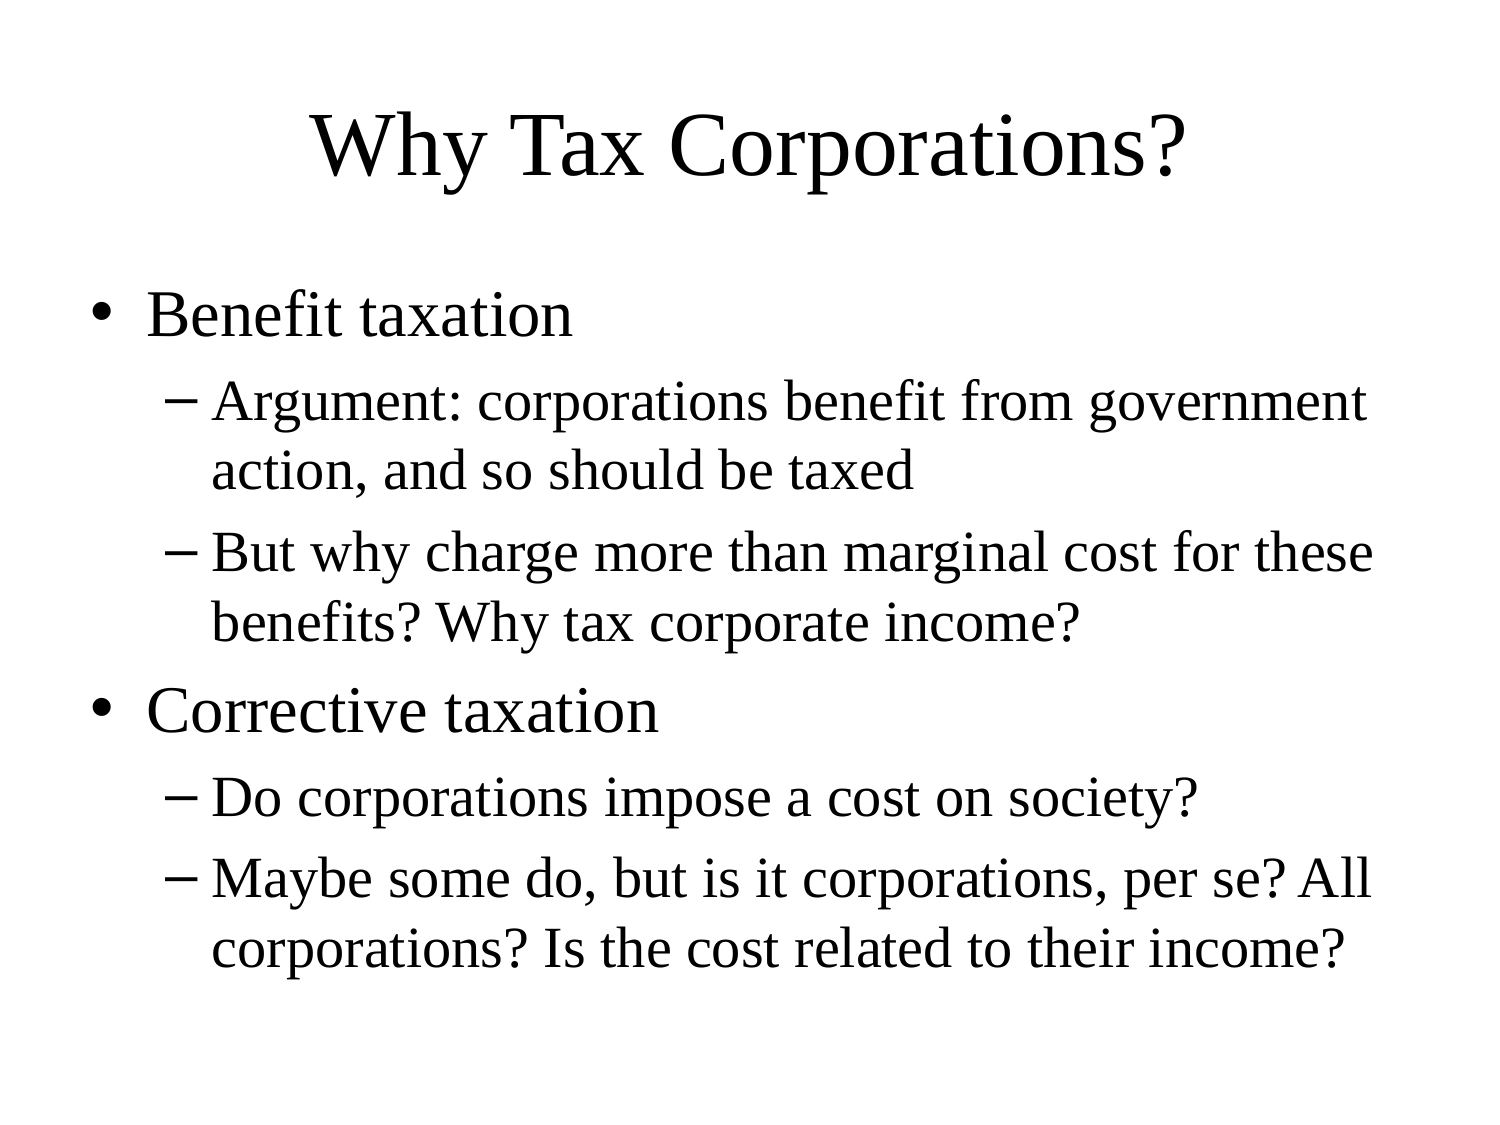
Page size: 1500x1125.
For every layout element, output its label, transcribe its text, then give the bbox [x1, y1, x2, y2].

list Benefit taxation Argument: corporations benefit from government action, and so should be taxed But why charge more than marginal cost for these benefits? Why tax corporate income? Corrective taxation Do corporations impose a cost on society? Maybe some do, but is it corporations, per se? All corporations? Is the cost related to their income? [75, 262, 1425, 1088]
title Why Tax Corporations? [75, 45, 1425, 233]
